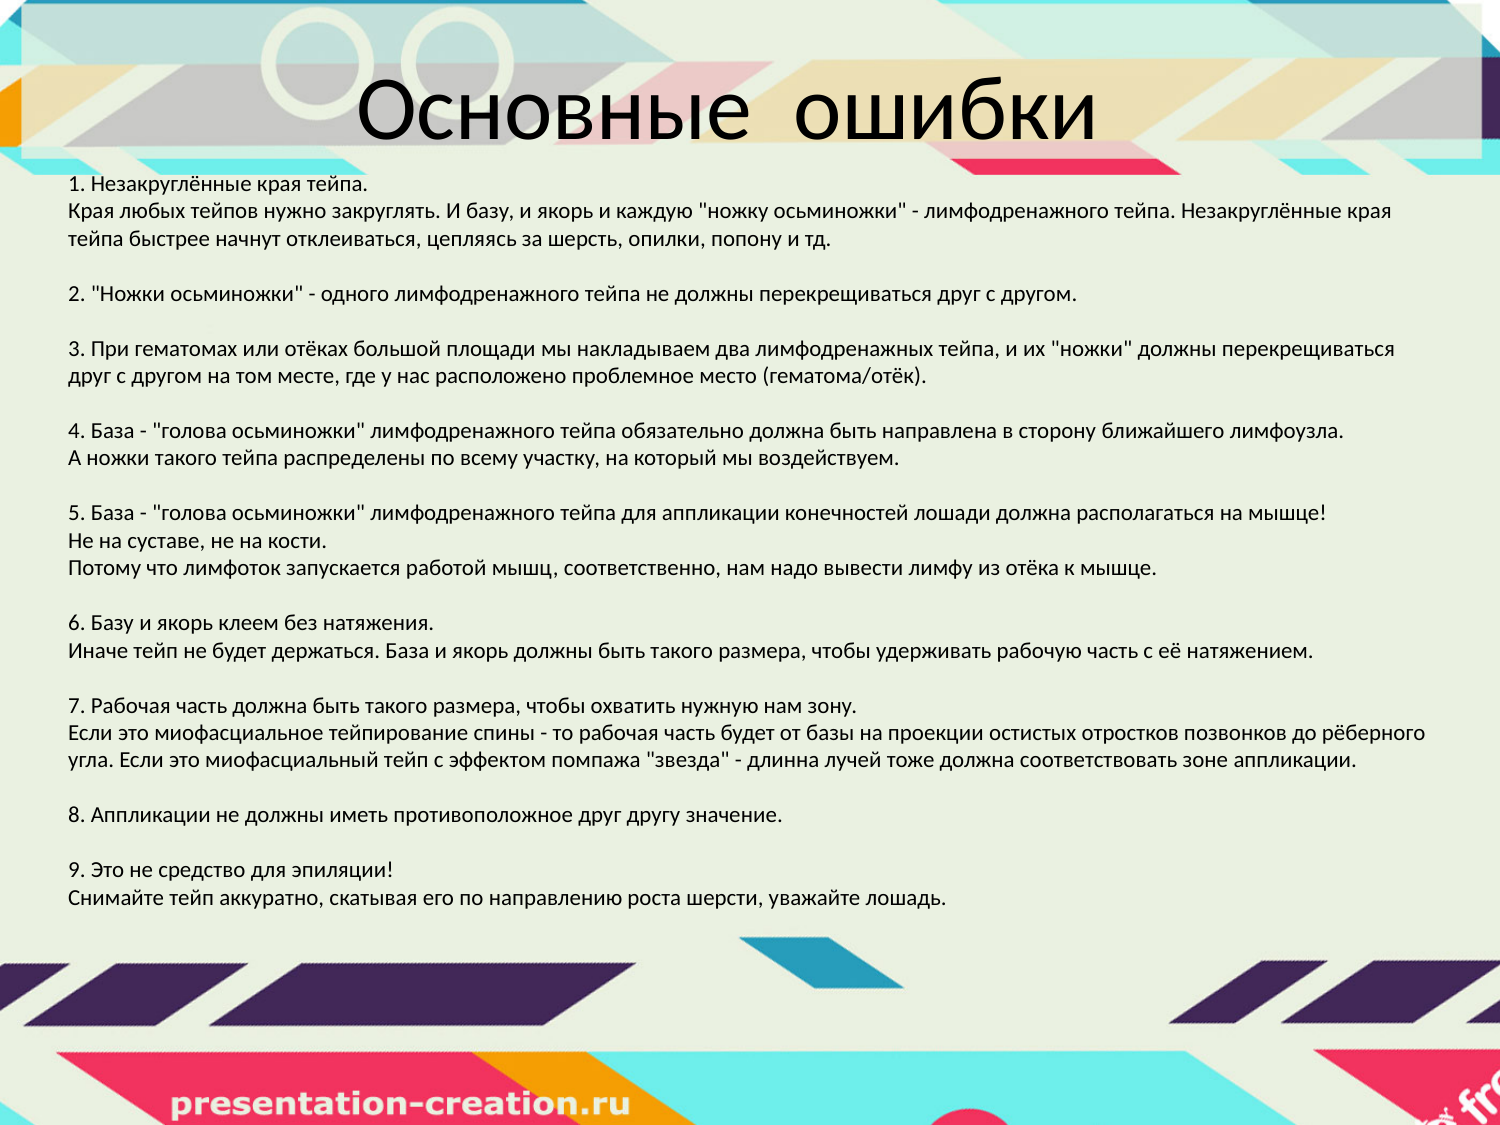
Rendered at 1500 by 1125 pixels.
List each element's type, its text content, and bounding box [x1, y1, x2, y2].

title Основные ошибки [53, 8, 1404, 160]
picture [0, 0, 1500, 1125]
list 1. Незакруглённые края тейпа. Края любых тейпов нужно закруглять. И базу, и якорь и каждую "ножку осьминожки" - лимфодренажного тейпа. Незакруглённые края тейпа быстрее начнут отклеиваться, цепляясь за шерсть, опилки, попону и тд. 2. "Ножки осьминожки" - одного лимфодренажного тейпа не должны перекрещиваться друг с другом. 3. При гематомах или отёках большой площади мы накладываем два лимфодренажных тейпа, и их "ножки" должны перекрещиваться друг с другом на том месте, где у нас расположено проблемное место (гематома/отёк). 4. База - "голова осьминожки" лимфодренажного тейпа обязательно должна быть направлена в сторону ближайшего лимфоузла. А ножки такого тейпа распределены по всему участку, на который мы воздействуем. 5. База - "голова осьминожки" лимфодренажного тейпа для аппликации конечностей лошади должна располагаться на мышце! Не на суставе, не на кости. Потому что лимфоток запускается работой мышц, соответственно, нам надо вывести лимфу из отёка к мышце. 6. Базу и якорь клеем без натяжения. Иначе тейп не будет держаться. База и якорь должны быть такого размера, чтобы удерживать рабочую часть с её натяжением. 7. Рабочая часть должна быть такого размера, чтобы охватить нужную нам зону. Если это миофасциальное тейпирование спины - то рабочая часть будет от базы на проекции остистых отростков позвонков до рёберного угла. Если это миофасциальный тейп с эффектом помпажа "звезда" - длинна лучей тоже должна соответствовать зоне аппликации. 8. Аппликации не должны иметь противоположное друг другу значение. 9. Это не средство для эпиляции! Снимайте тейп аккуратно, скатывая его по направлению роста шерсти, уважайте лошадь. [53, 160, 1459, 1047]
